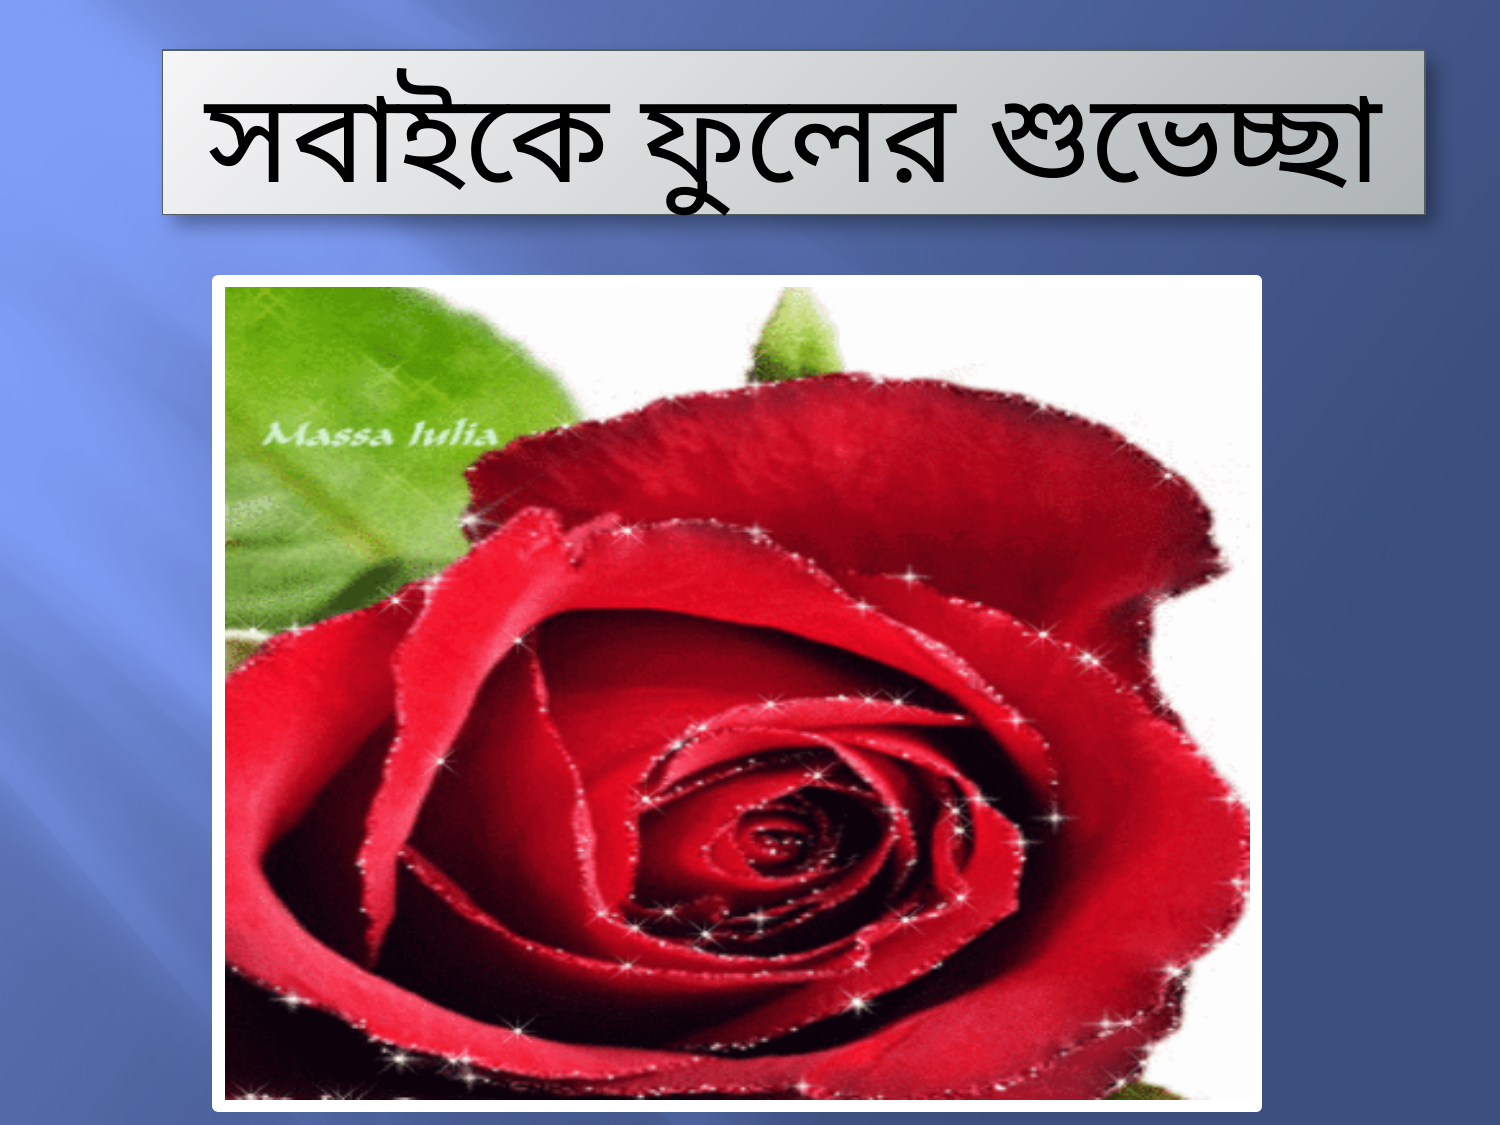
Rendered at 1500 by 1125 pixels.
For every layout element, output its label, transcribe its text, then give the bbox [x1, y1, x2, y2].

picture [224, 287, 1251, 1101]
text_box সবাইকে ফুলের শুভেচ্ছা [162, 49, 1426, 215]
